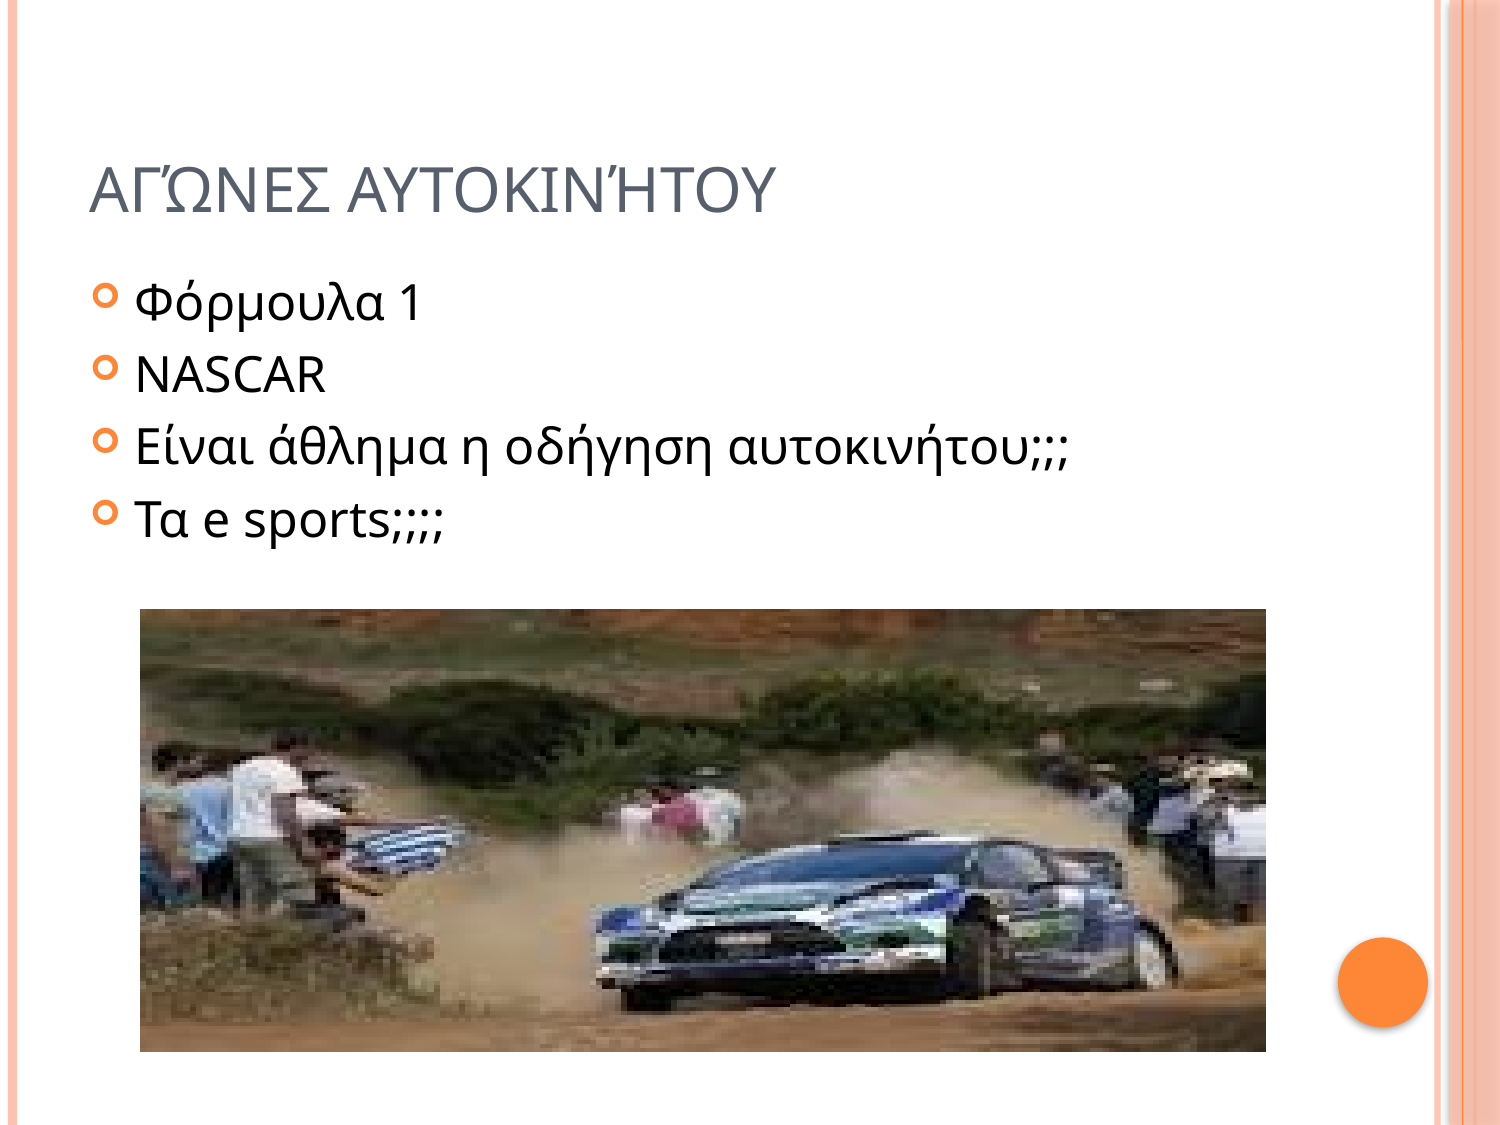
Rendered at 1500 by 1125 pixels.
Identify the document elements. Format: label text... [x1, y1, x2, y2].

picture [140, 608, 1267, 1053]
title Αγώνες Αυτοκινήτου [75, 45, 1300, 233]
list Φόρμουλα 1 NASCAR Είναι άθλημα η οδήγηση αυτοκινήτου;;; Τα e sports;;;; [75, 262, 1300, 1062]
